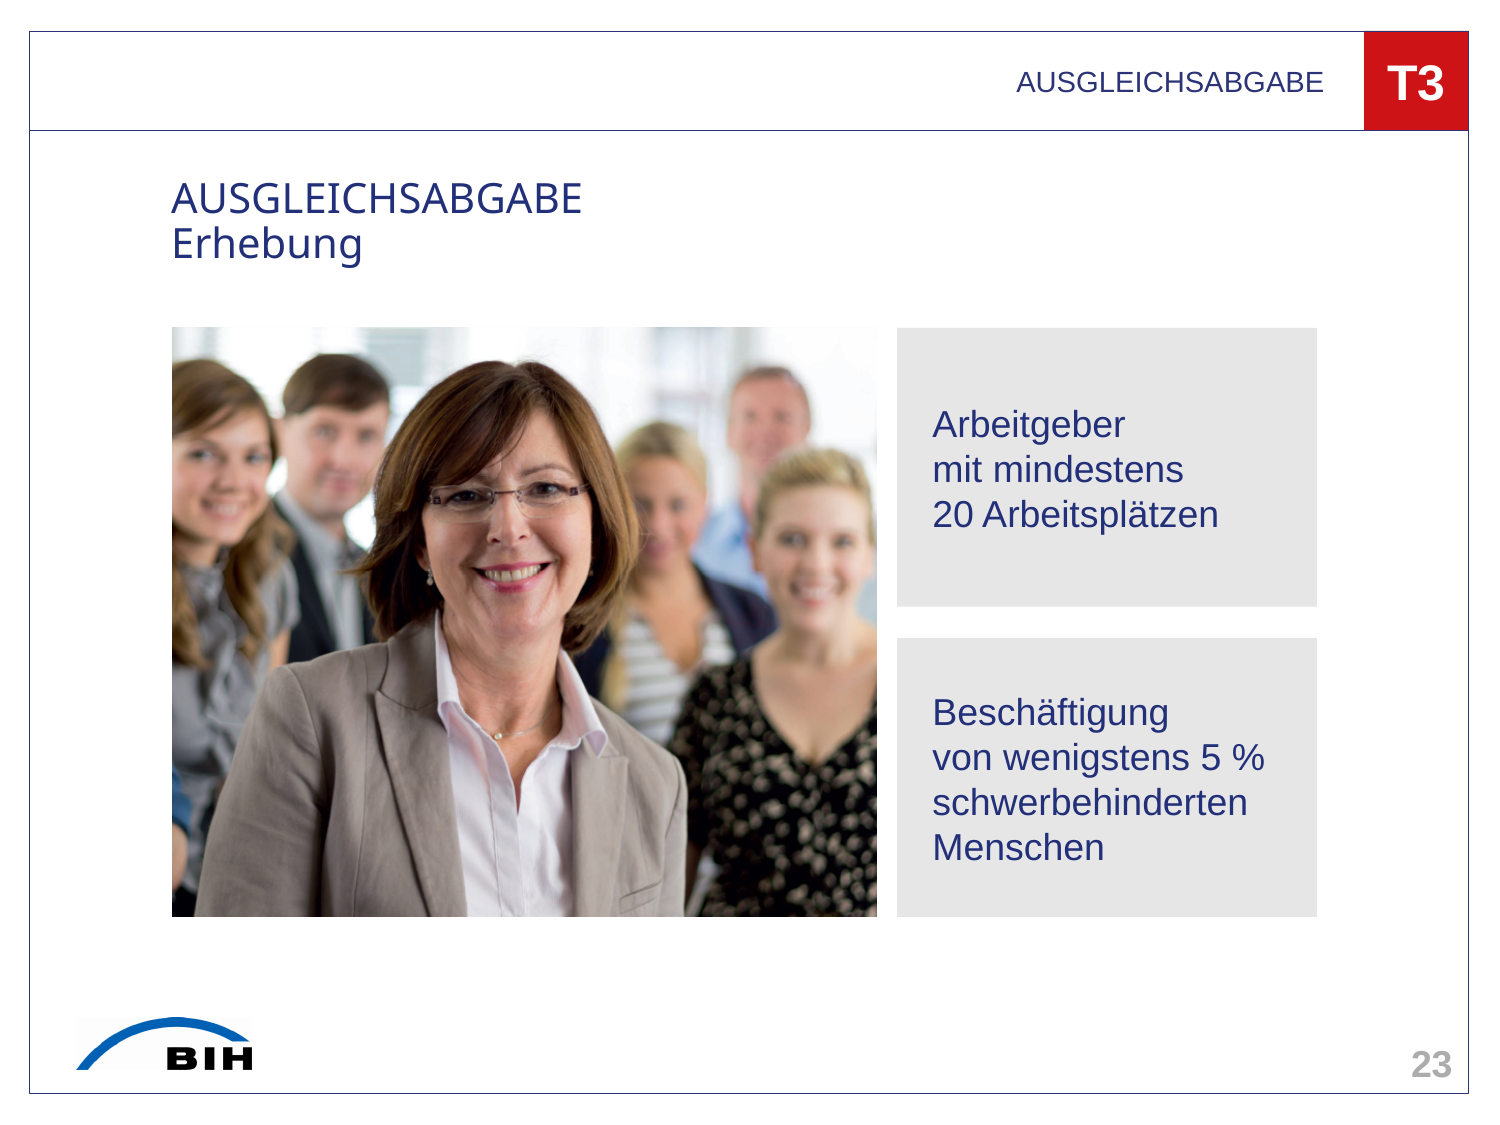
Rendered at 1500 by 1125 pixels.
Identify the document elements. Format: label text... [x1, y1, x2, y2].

title AUSGLEICHSABGABE Erhebung [171, 177, 1316, 277]
list T3 [1364, 30, 1469, 130]
list AUSGLEICHSABGABE [29, 30, 1364, 130]
text_box Beschäftigung von wenigstens 5 % schwerbehinderten Menschen [895, 636, 1319, 919]
picture [172, 327, 877, 918]
picture [76, 1017, 252, 1070]
slide_number 23 [1130, 1032, 1468, 1093]
text_box Arbeitgeber mit mindestens 20 Arbeitsplätzen [895, 326, 1319, 609]
